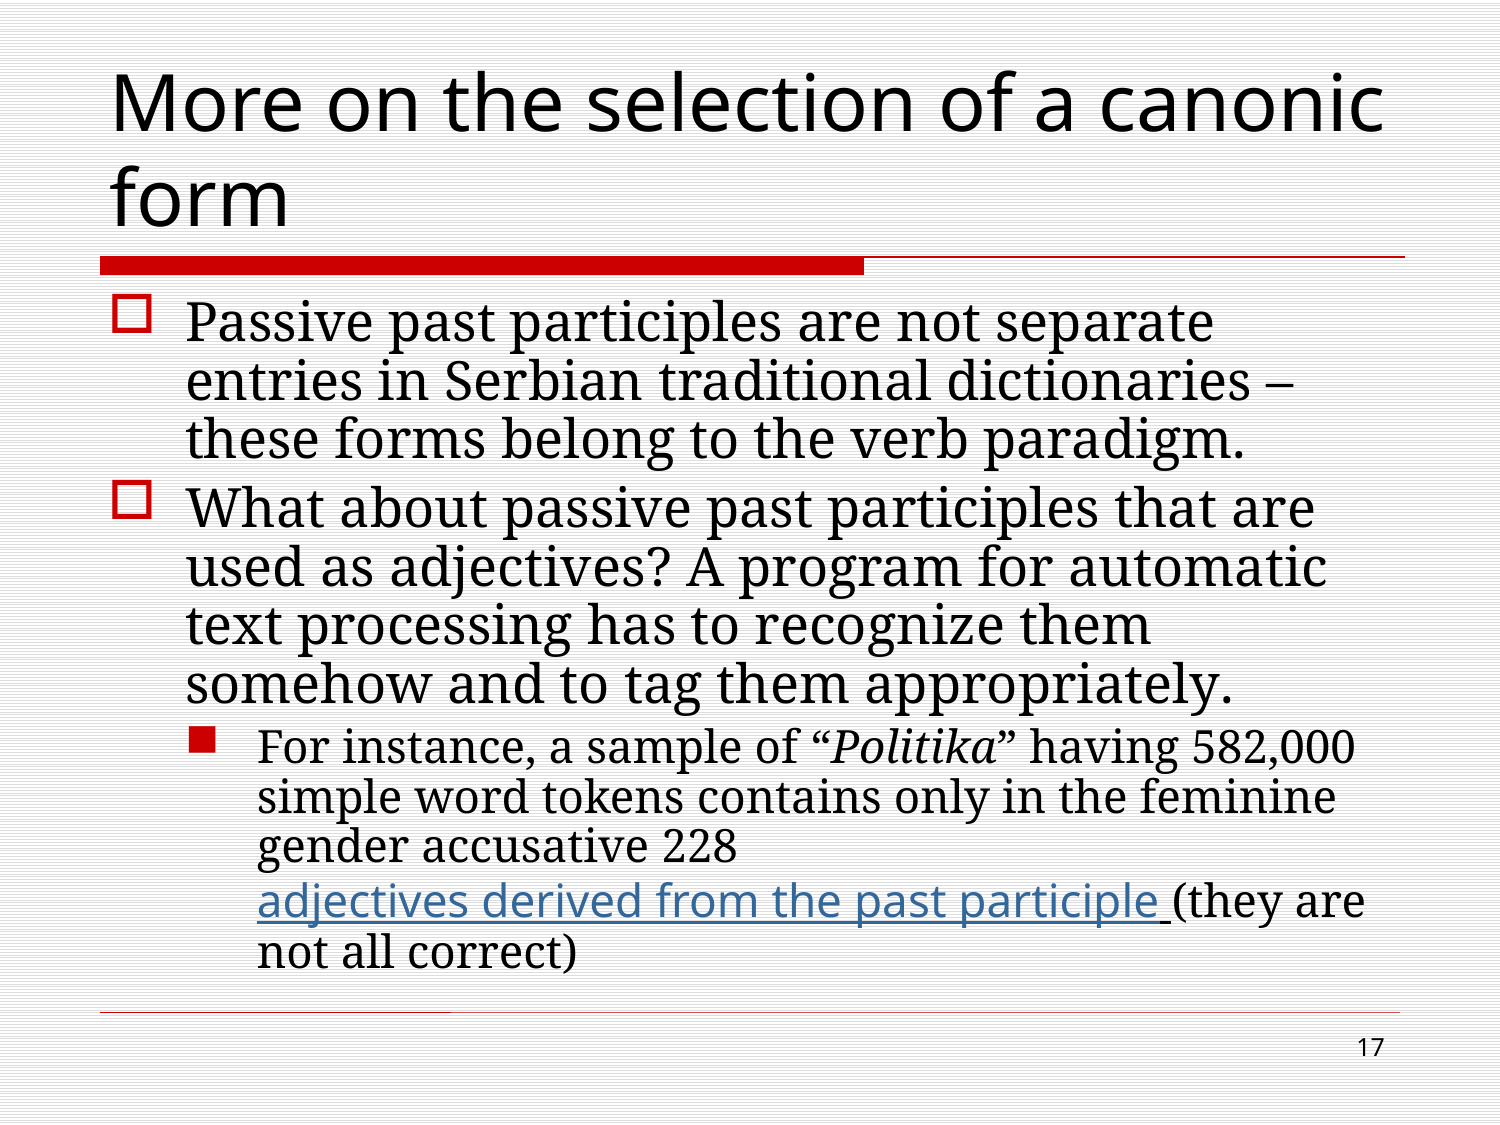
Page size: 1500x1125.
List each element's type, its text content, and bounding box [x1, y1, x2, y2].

list Passive past participles are not separate entries in Serbian traditional dictionaries – these forms belong to the verb paradigm. What about passive past participles that are used as adjectives? A program for automatic text processing has to recognize them somehow and to tag them appropriately. For instance, a sample of “Politika” having 582,000 simple word tokens contains only in the feminine gender accusative 228 adjectives derived from the past participle (they are not all correct) [92, 287, 1406, 988]
title More on the selection of a canonic form [93, 49, 1407, 250]
slide_number 17 [1074, 1024, 1400, 1103]
